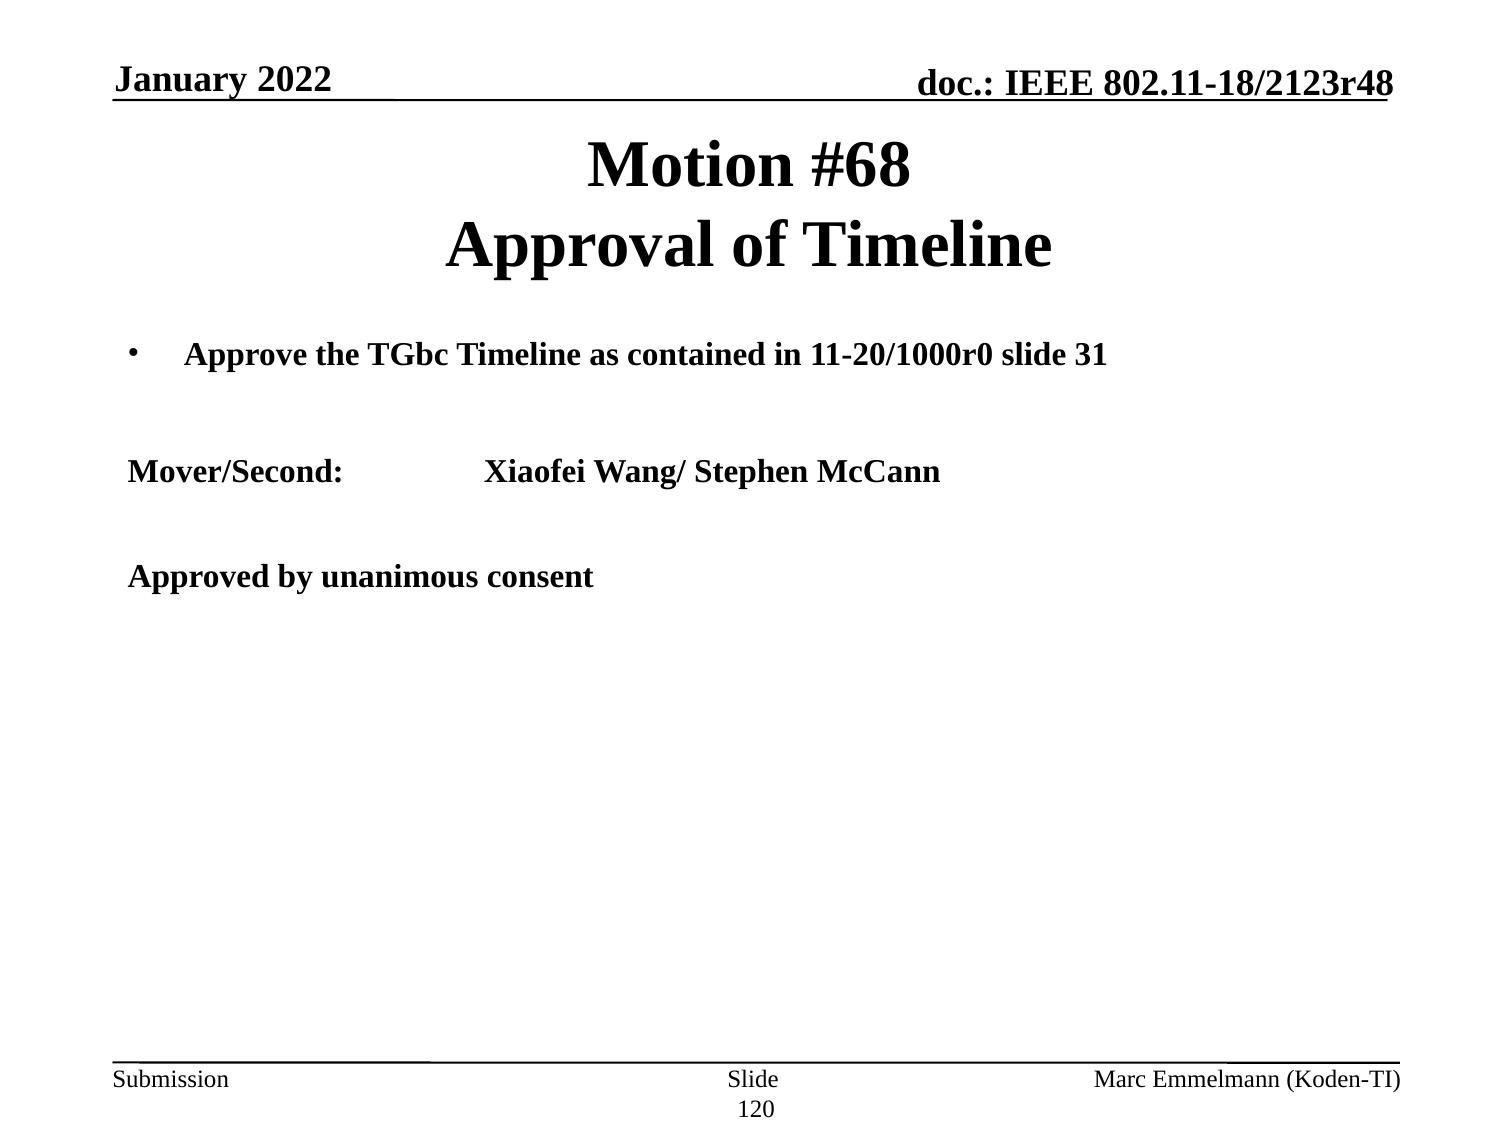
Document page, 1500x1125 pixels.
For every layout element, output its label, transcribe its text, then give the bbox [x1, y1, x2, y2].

title Motion #68 Approval of Timeline [112, 112, 1388, 288]
footer Marc Emmelmann (Koden-TI) [878, 1061, 1402, 1093]
list Approve the TGbc Timeline as contained in 11-20/1000r0 slide 31 Mover/Second: Xiaofei Wang/ Stephen McCann Approved by unanimous consent [112, 324, 1388, 1000]
slide_number Slide 120 [712, 1061, 800, 1123]
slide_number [114, 54, 423, 100]
